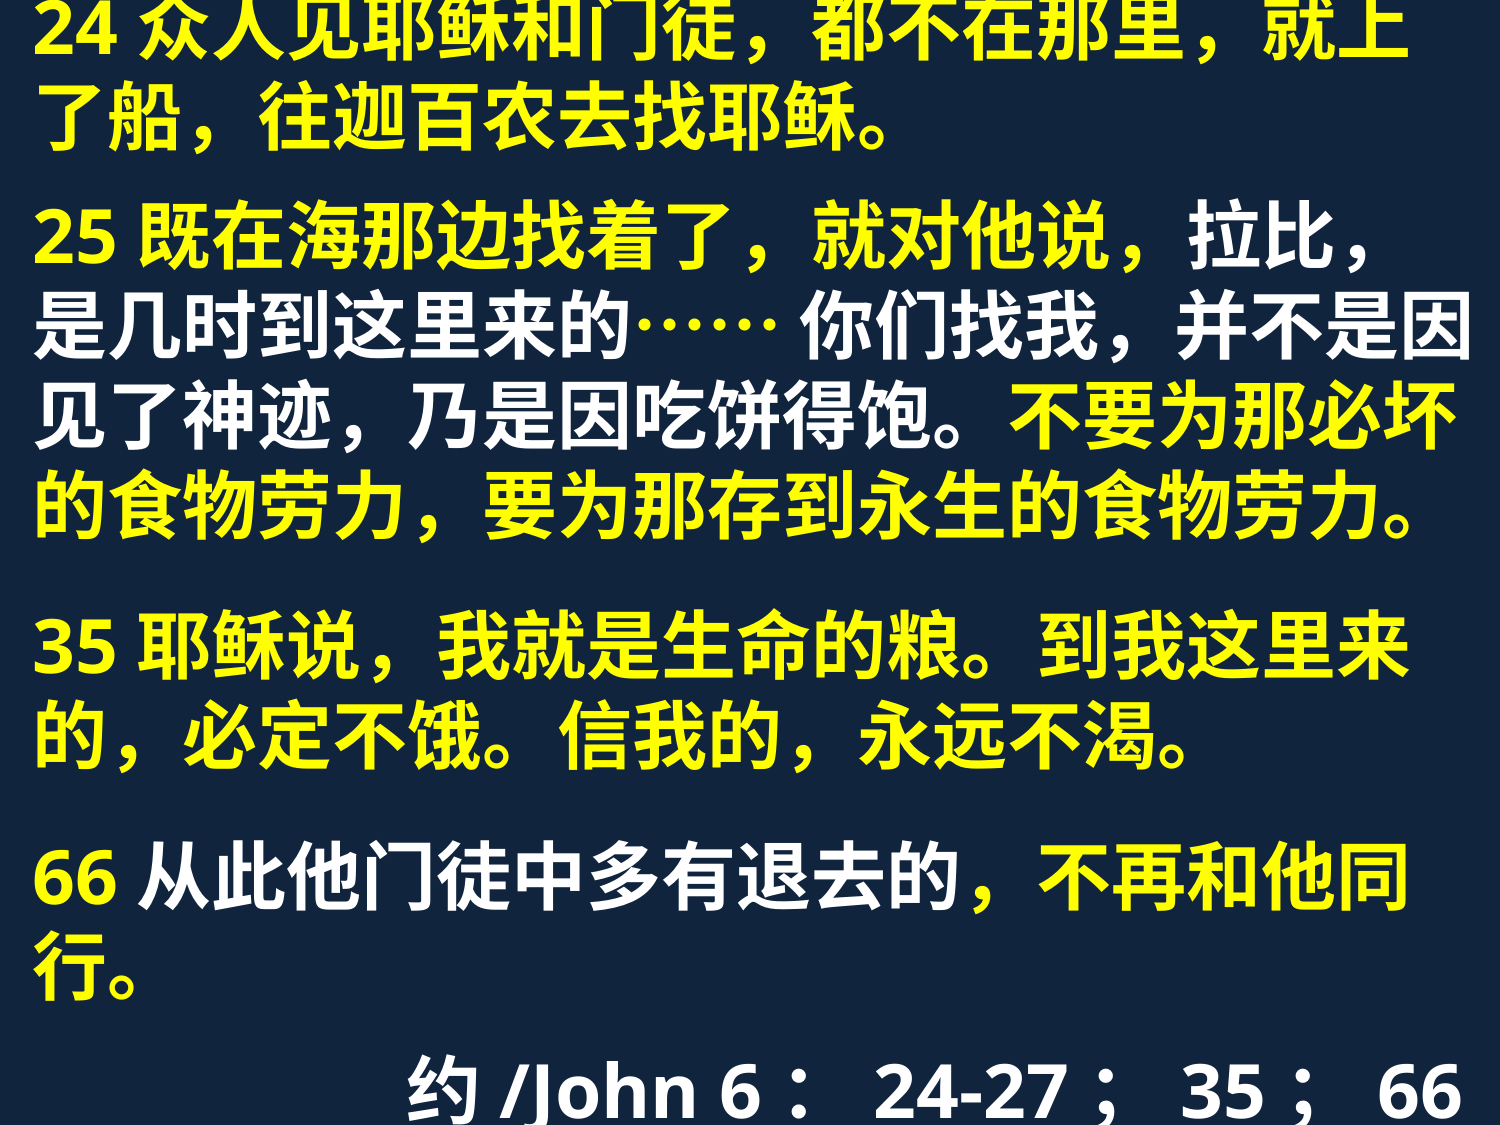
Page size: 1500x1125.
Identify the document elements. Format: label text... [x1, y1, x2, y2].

title 24众人见耶稣和门徒，都不在那里，就上了船，往迦百农去找耶稣。 25既在海那边找着了，就对他说，拉比，是几时到这里来的…… 你们找我，并不是因见了神迹，乃是因吃饼得饱。不要为那必坏的食物劳力，要为那存到永生的食物劳力。 35耶稣说，我就是生命的粮。到我这里来的，必定不饿。信我的，永远不渴。 66从此他门徒中多有退去的，不再和他同行。 约/John 6：24-27；35；66 [17, 18, 1500, 1095]
